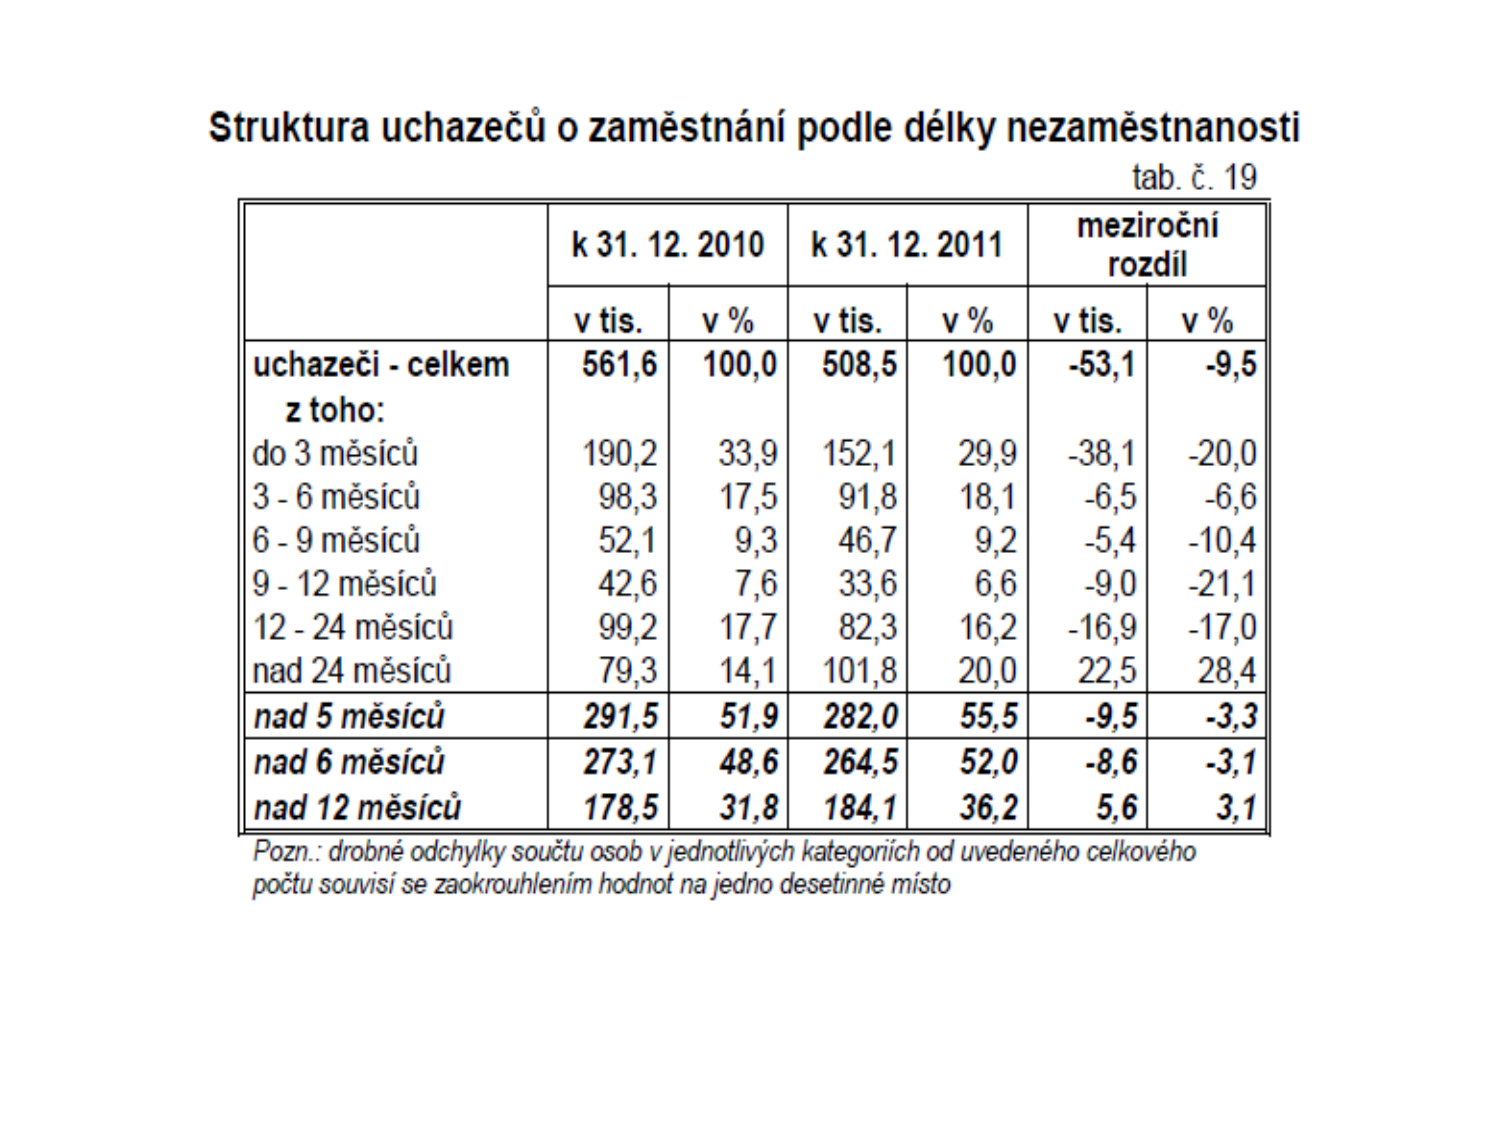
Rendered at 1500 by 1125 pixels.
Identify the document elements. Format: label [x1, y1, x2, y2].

picture [123, 89, 1400, 953]
